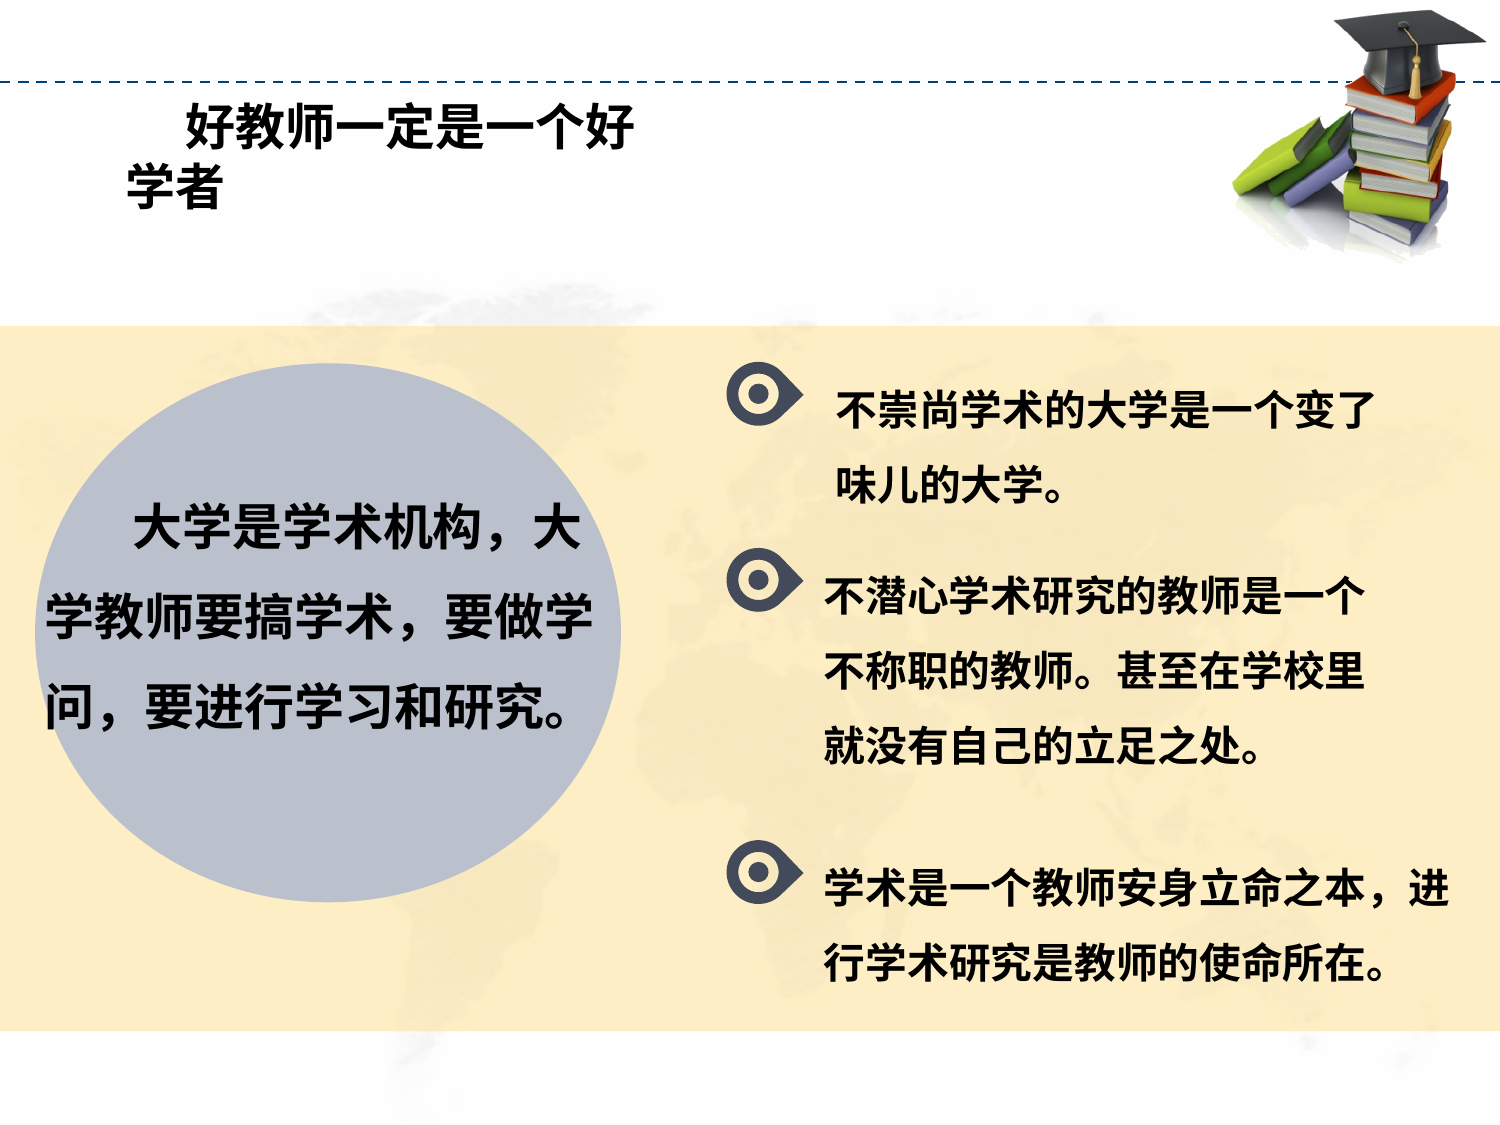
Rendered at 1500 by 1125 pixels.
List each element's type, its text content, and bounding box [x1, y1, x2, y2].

text_box [105, 363, 552, 458]
text_box 好教师一定是一个好学者 [110, 118, 692, 194]
text_box [60, 743, 596, 903]
text_box 大学是学术机构，大学教师要搞学术，要做学问，要进行学习和研究。 [29, 458, 621, 743]
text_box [726, 829, 1500, 997]
text_box [0, 324, 1500, 1033]
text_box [726, 536, 1417, 780]
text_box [726, 351, 1417, 519]
picture [0, 1033, 1500, 1125]
picture [0, 0, 1500, 324]
